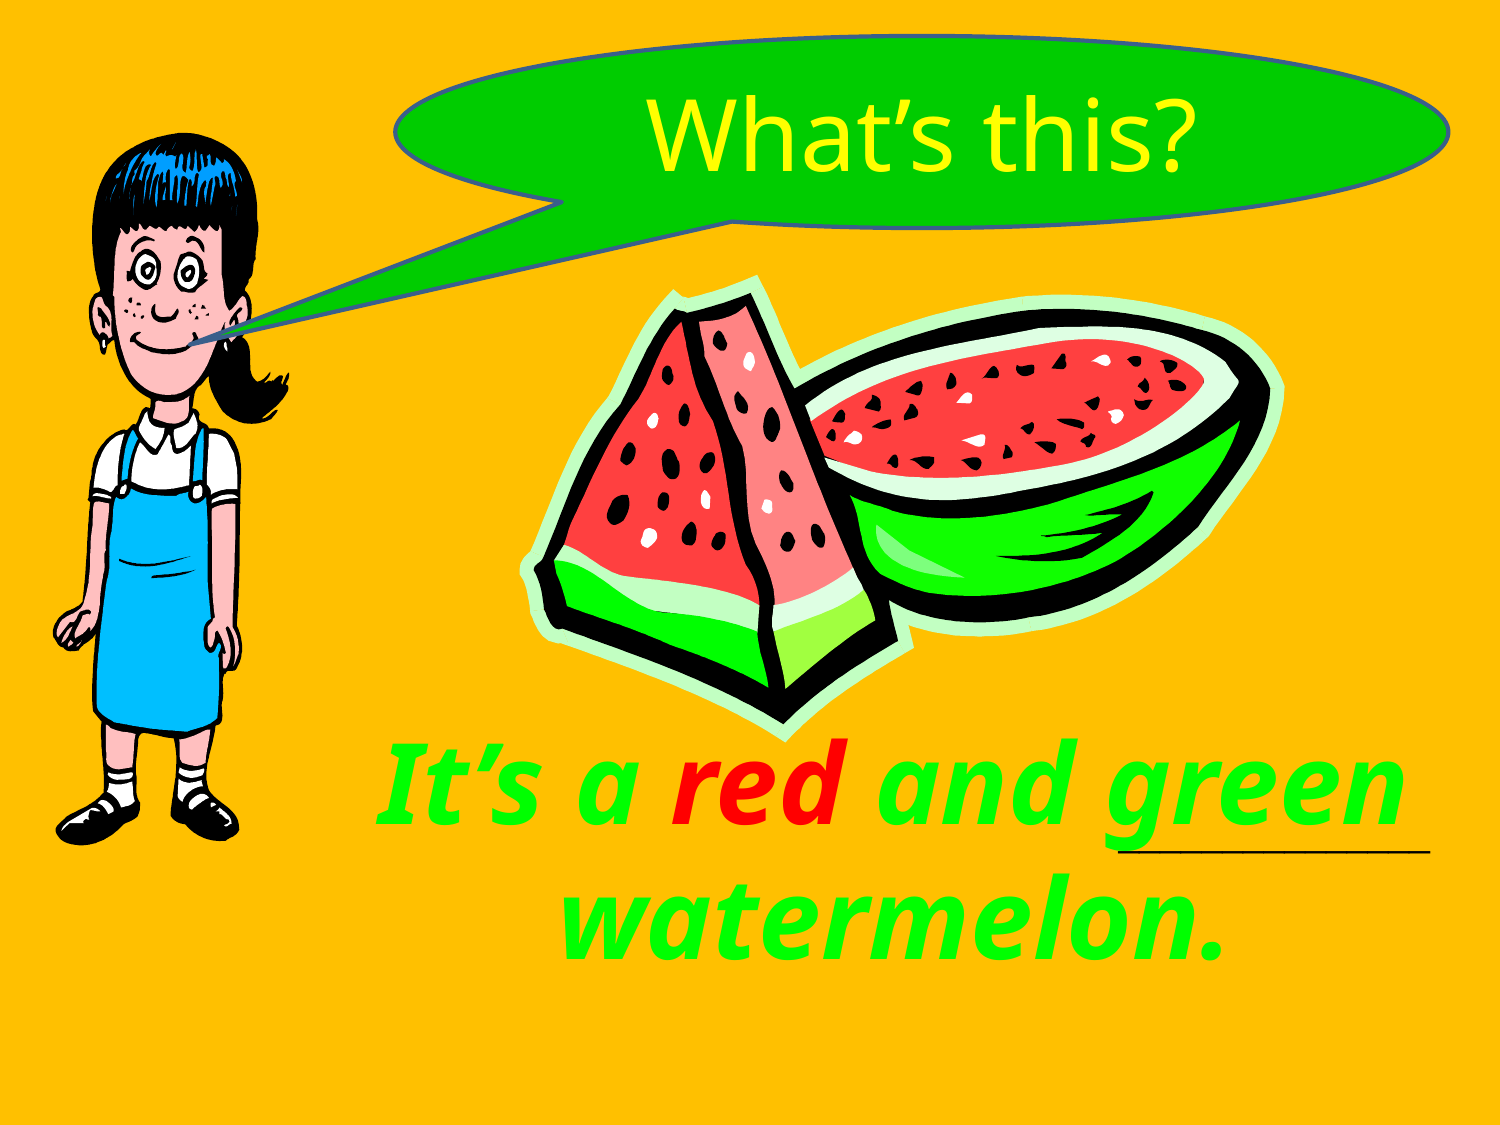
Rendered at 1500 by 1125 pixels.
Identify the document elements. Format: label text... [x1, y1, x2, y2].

picture [518, 274, 1286, 743]
text_box What’s this? [294, 33, 1451, 324]
text_box _______________ [1103, 802, 1456, 862]
text_box It’s a red and green watermelon. [290, 705, 1500, 990]
picture [51, 130, 291, 853]
